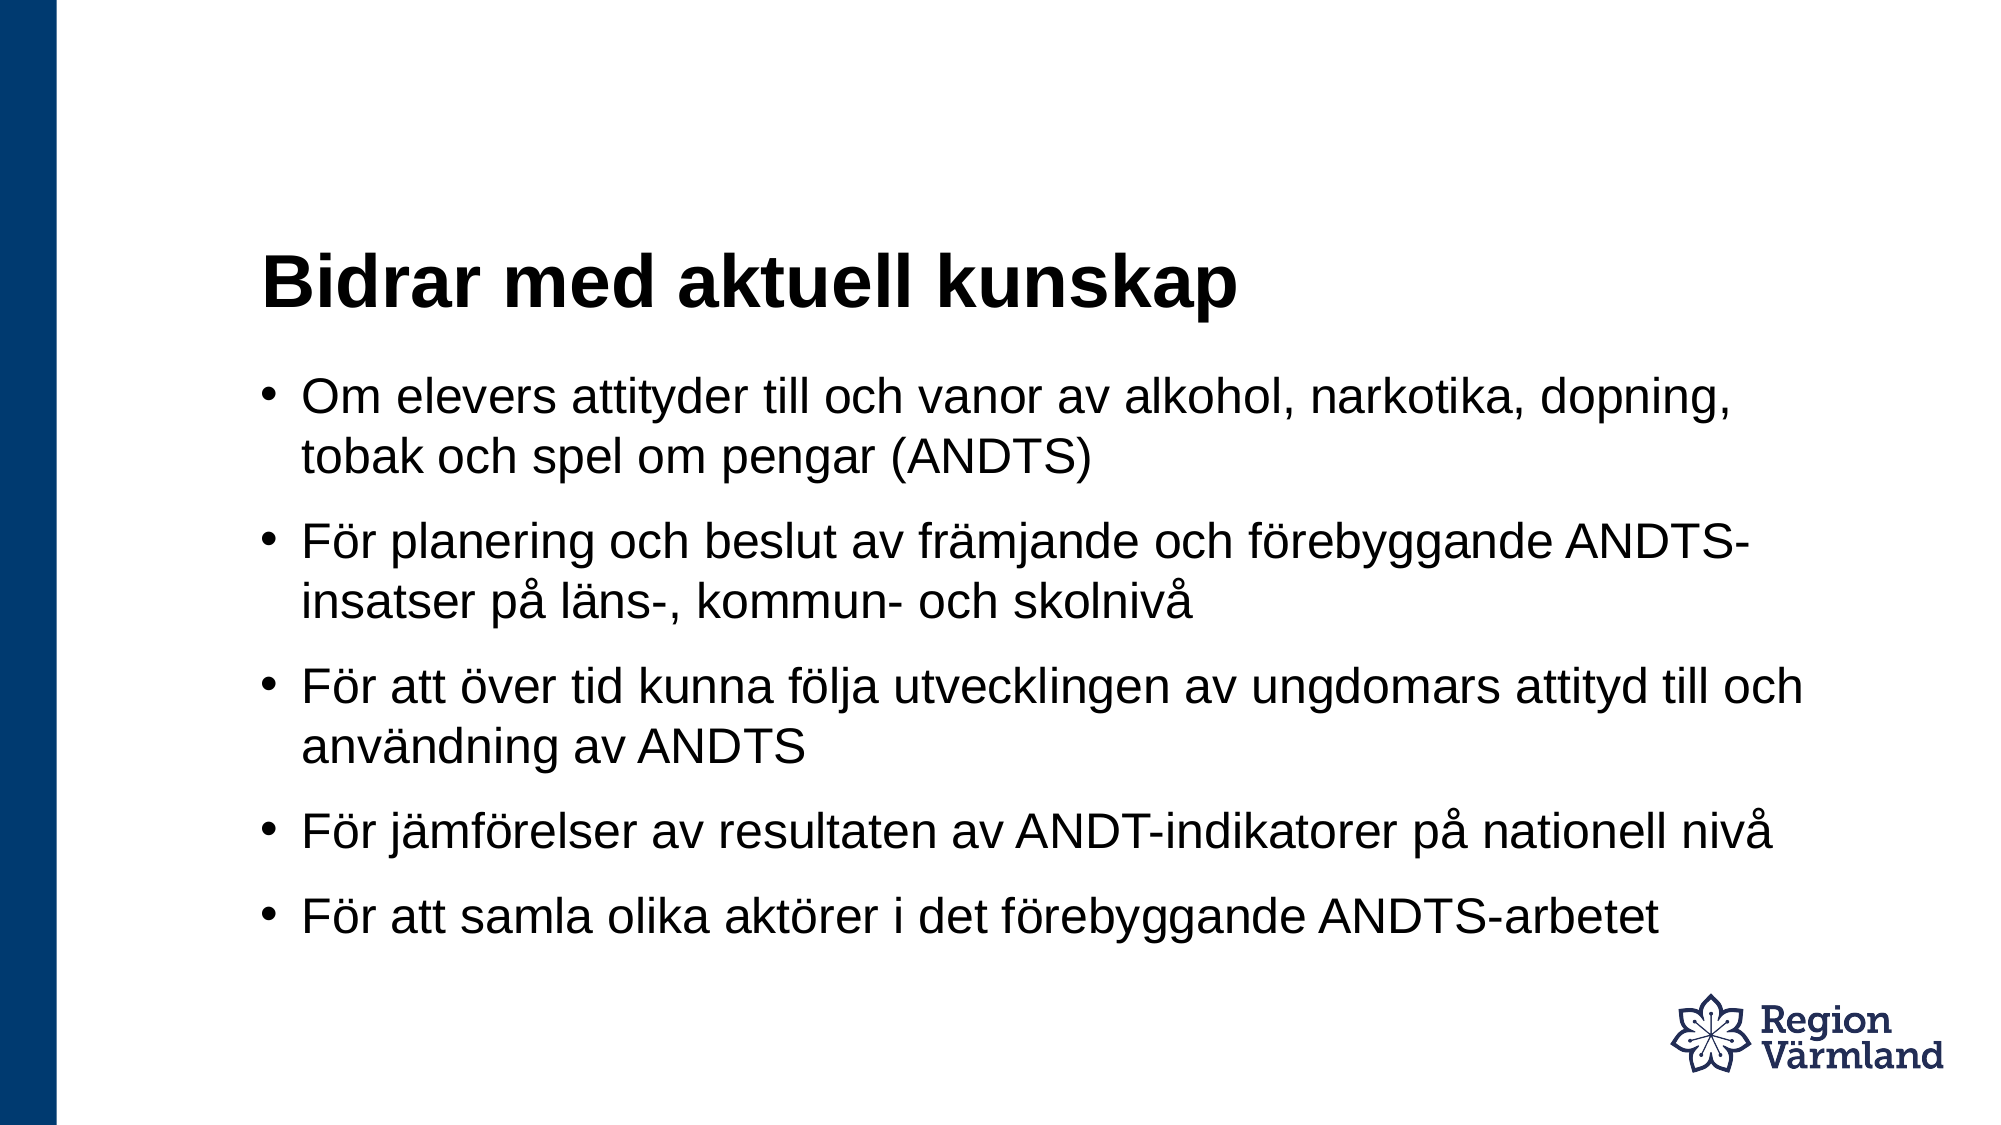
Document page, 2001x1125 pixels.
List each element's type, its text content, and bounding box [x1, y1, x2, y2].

picture [1670, 993, 1944, 1073]
list Om elevers attityder till och vanor av alkohol, narkotika, dopning, tobak och spel om pengar (ANDTS) För planering och beslut av främjande och förebyggande ANDTS-insatser på läns-, kommun- och skolnivå För att över tid kunna följa utvecklingen av ungdomars attityd till och användning av ANDTS För jämförelser av resultaten av ANDT-indikatorer på nationell nivå För att samla olika aktörer i det förebyggande ANDTS-arbetet [245, 355, 1884, 939]
title Bidrar med aktuell kunskap [246, 159, 1642, 331]
